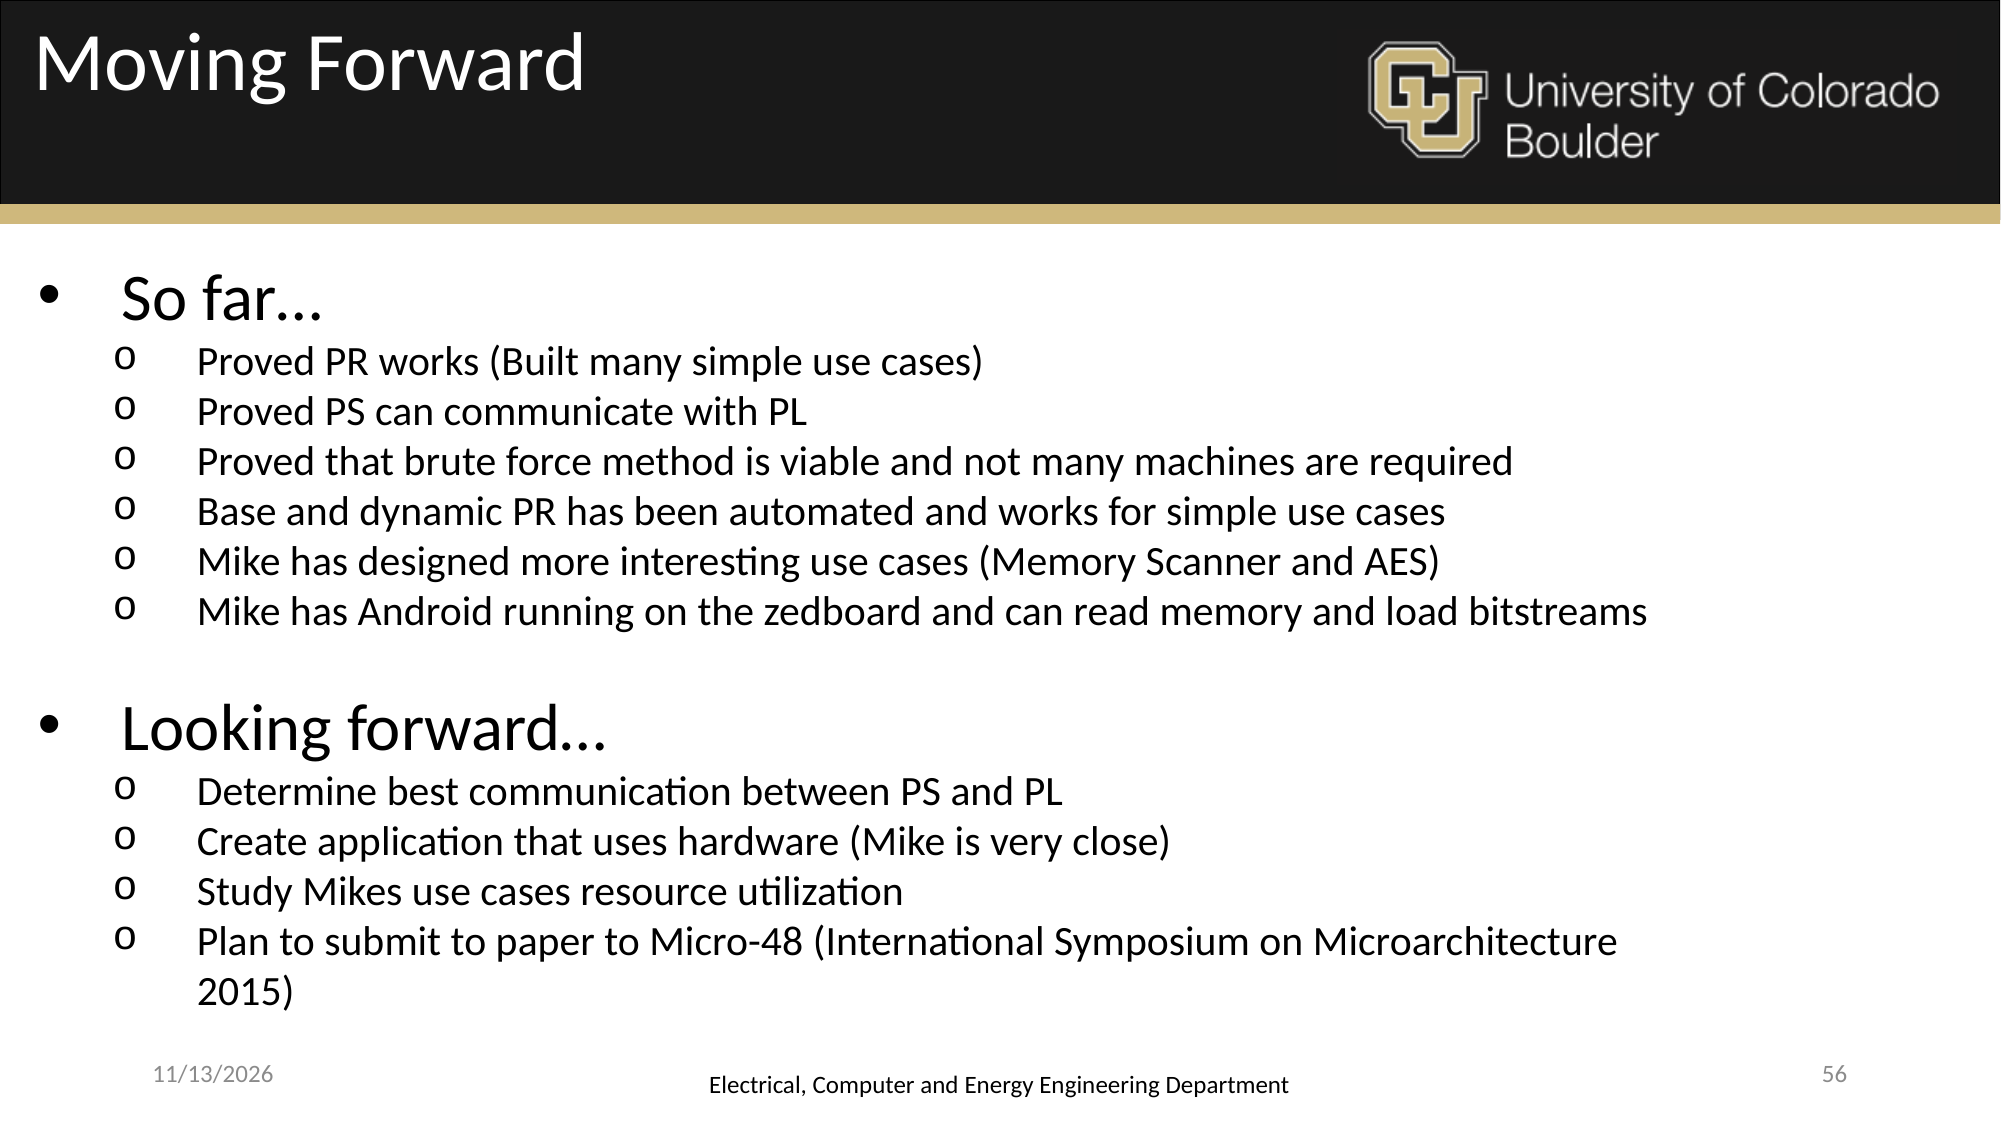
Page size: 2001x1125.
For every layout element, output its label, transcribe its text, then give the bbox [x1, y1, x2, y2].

slide_number 56 [1412, 1042, 1863, 1103]
picture [1337, 29, 1957, 185]
text_box So far… Proved PR works (Built many simple use cases) Proved PS can communicate with PL Proved that brute force method is viable and not many machines are required Base and dynamic PR has been automated and works for simple use cases Mike has designed more interesting use cases (Memory Scanner and AES) Mike has Android running on the zedboard and can read memory and load bitstreams Looking forward… Determine best communication between PS and PL Create application that uses hardware (Mike is very close) Study Mikes use cases resource utilization Plan to submit to paper to Micro-48 (International Symposium on Microarchitecture 2015) [22, 246, 1724, 1072]
text_box Moving Forward [18, 0, 1272, 115]
footer Electrical, Computer and Energy Engineering Department [662, 1072, 1338, 1125]
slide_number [137, 1072, 588, 1103]
